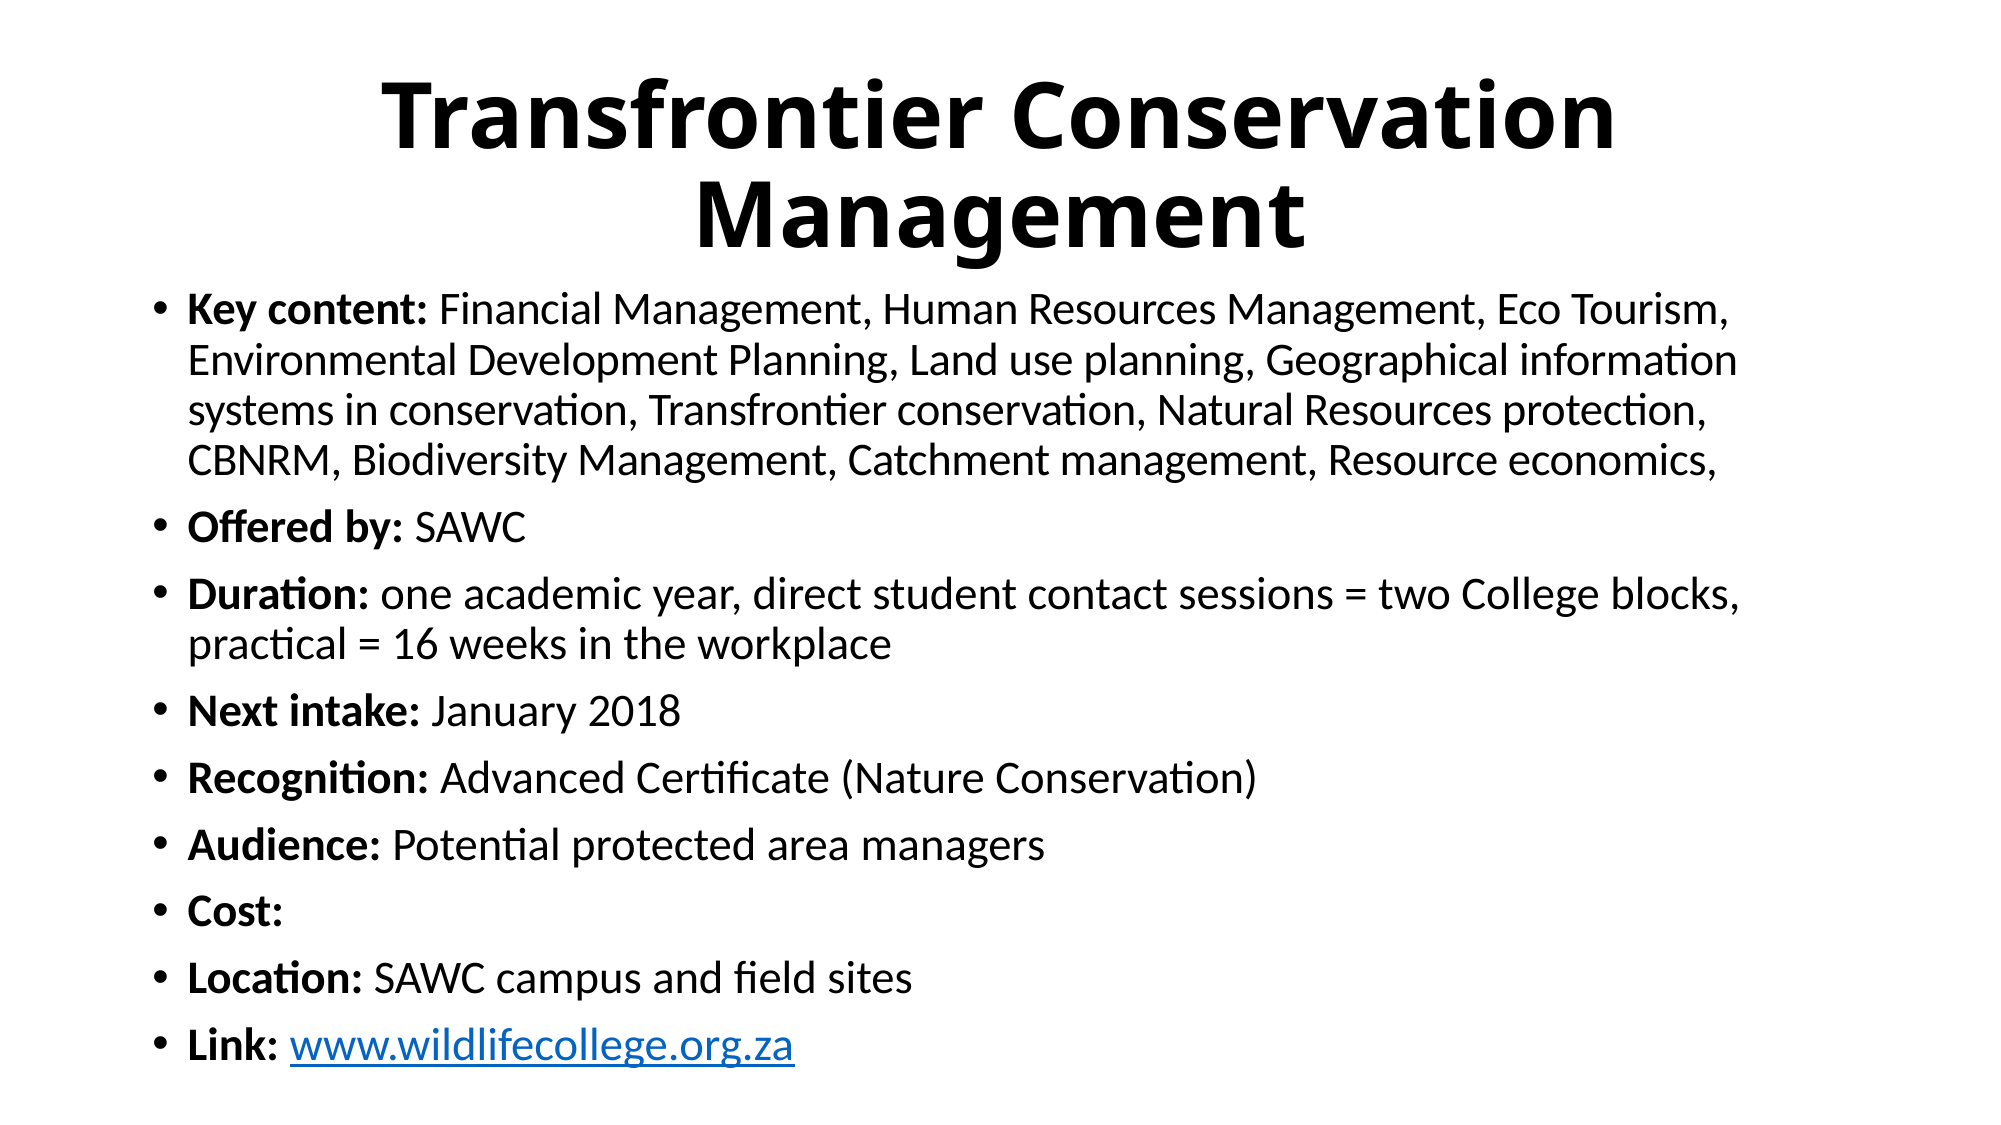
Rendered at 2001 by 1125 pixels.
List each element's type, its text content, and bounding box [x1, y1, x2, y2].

title Transfrontier Conservation Management [137, 59, 1863, 277]
list Key content: Financial Management, Human Resources Management, Eco Tourism, Environmental Development Planning, Land use planning, Geographical information systems in conservation, Transfrontier conservation, Natural Resources protection, CBNRM, Biodiversity Management, Catchment management, Resource economics, Offered by: SAWC Duration: one academic year, direct student contact sessions = two College blocks, practical = 16 weeks in the workplace Next intake: January 2018 Recognition: Advanced Certificate (Nature Conservation) Audience: Potential protected area managers Cost: Location: SAWC campus and field sites Link: www.wildlifecollege.org.za [137, 277, 1863, 1083]
